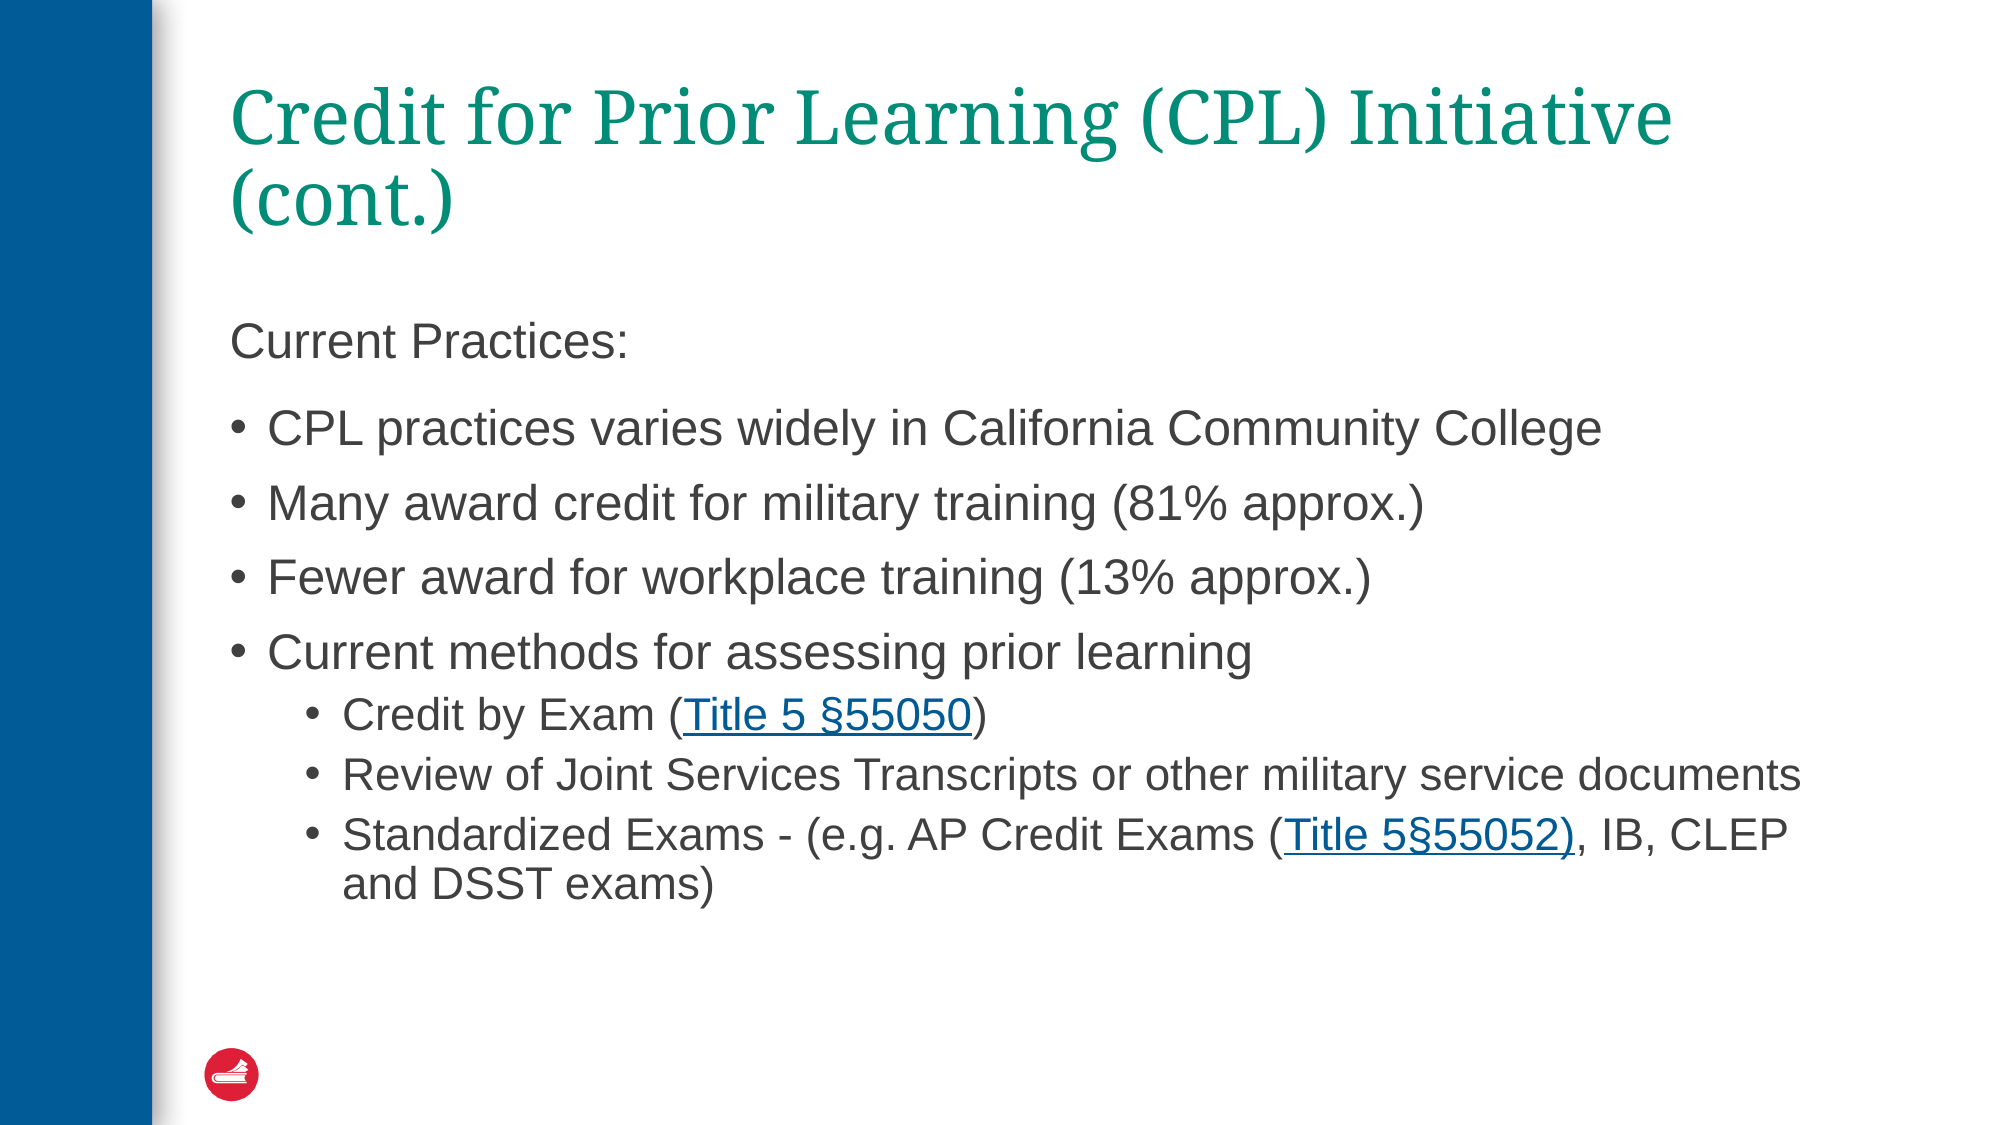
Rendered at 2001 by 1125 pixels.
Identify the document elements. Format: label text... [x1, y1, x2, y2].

list Current Practices: CPL practices varies widely in California Community College Many award credit for military training (81% approx.) Fewer award for workplace training (13% approx.) Current methods for assessing prior learning Credit by Exam (Title 5 §55050) Review of Joint Services Transcripts or other military service documents Standardized Exams - (e.g. AP Credit Exams (Title 5§55052), IB, CLEP and DSST exams) [209, 294, 1860, 1020]
title Credit for Prior Learning (CPL) Initiative (cont.) [209, 59, 1858, 278]
picture [202, 1046, 260, 1103]
